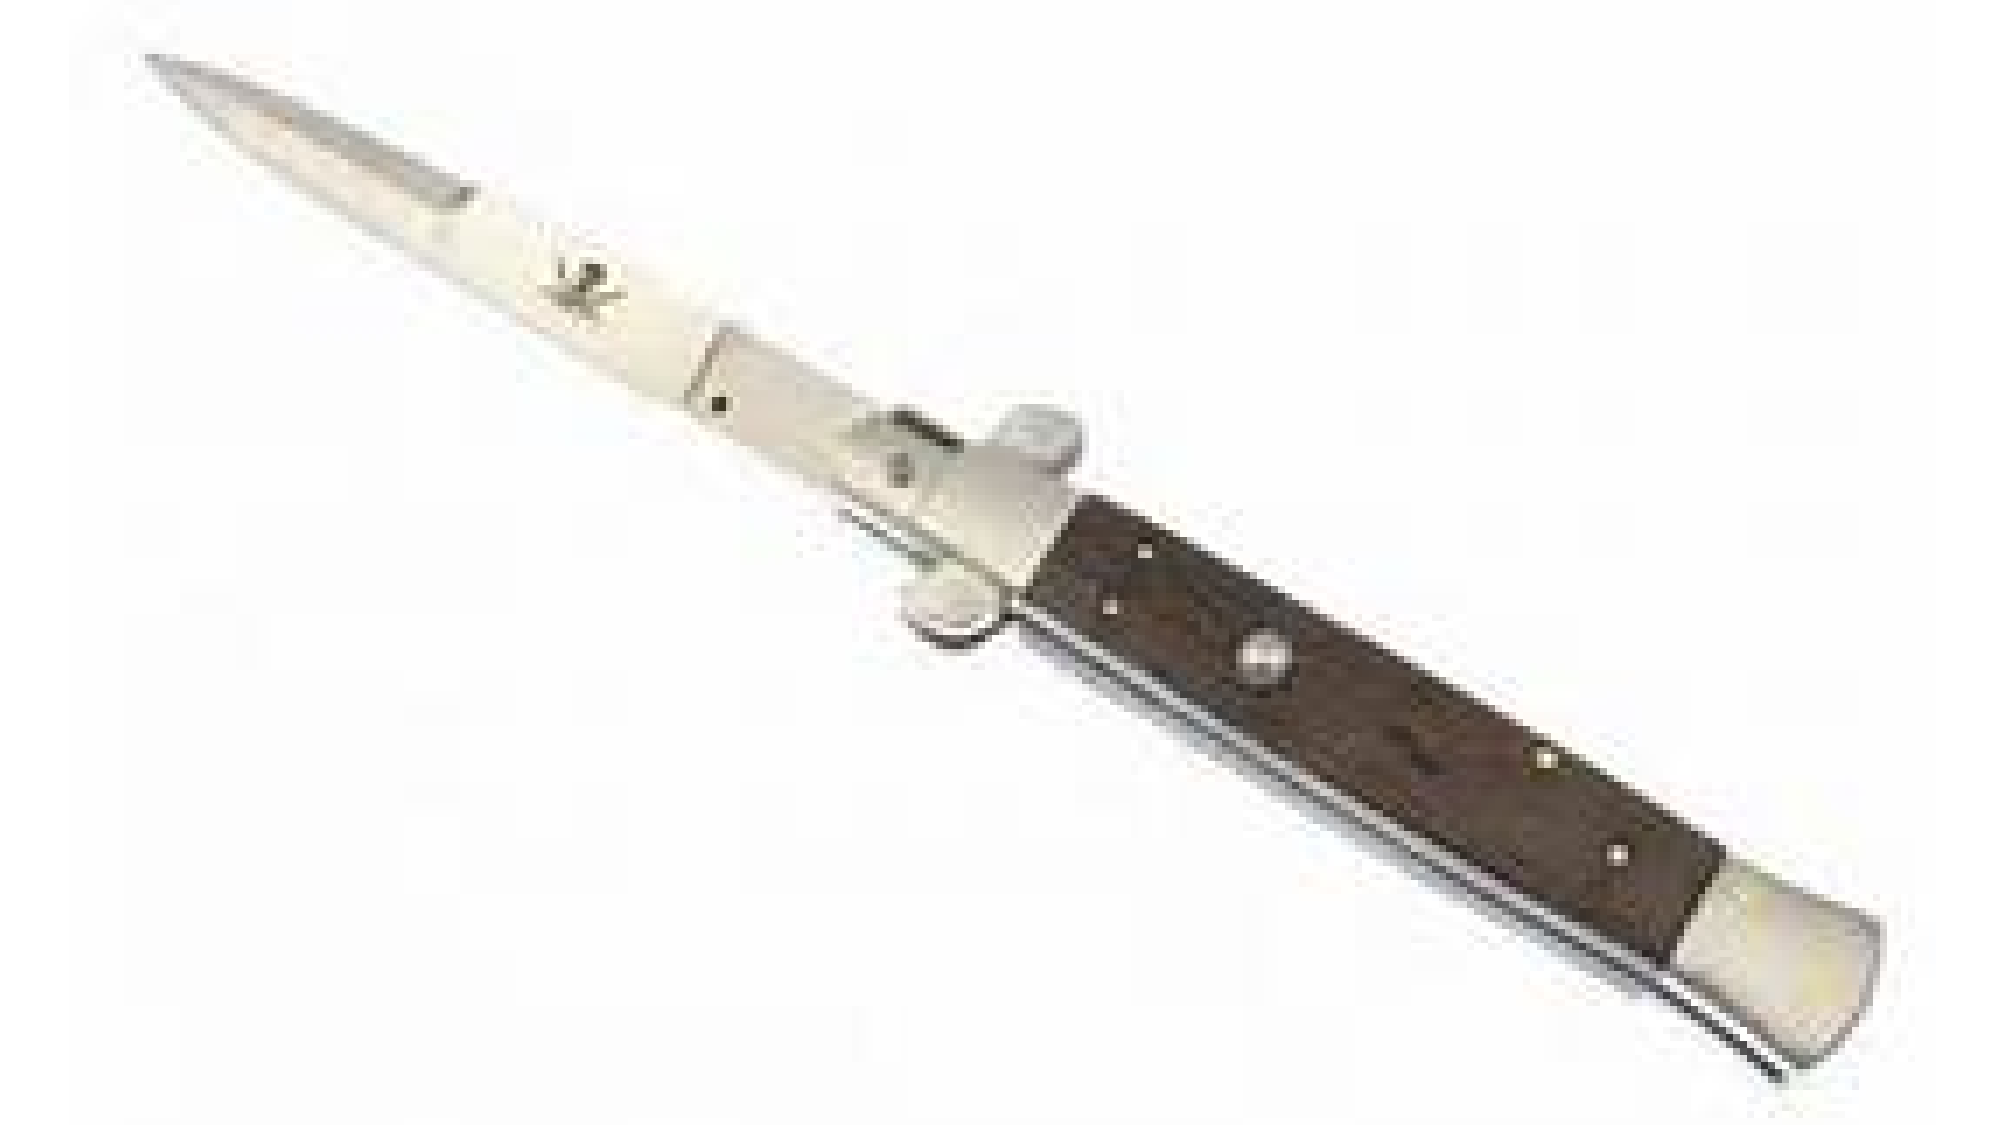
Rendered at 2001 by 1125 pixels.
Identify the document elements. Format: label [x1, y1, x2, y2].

list [69, 0, 1936, 1125]
